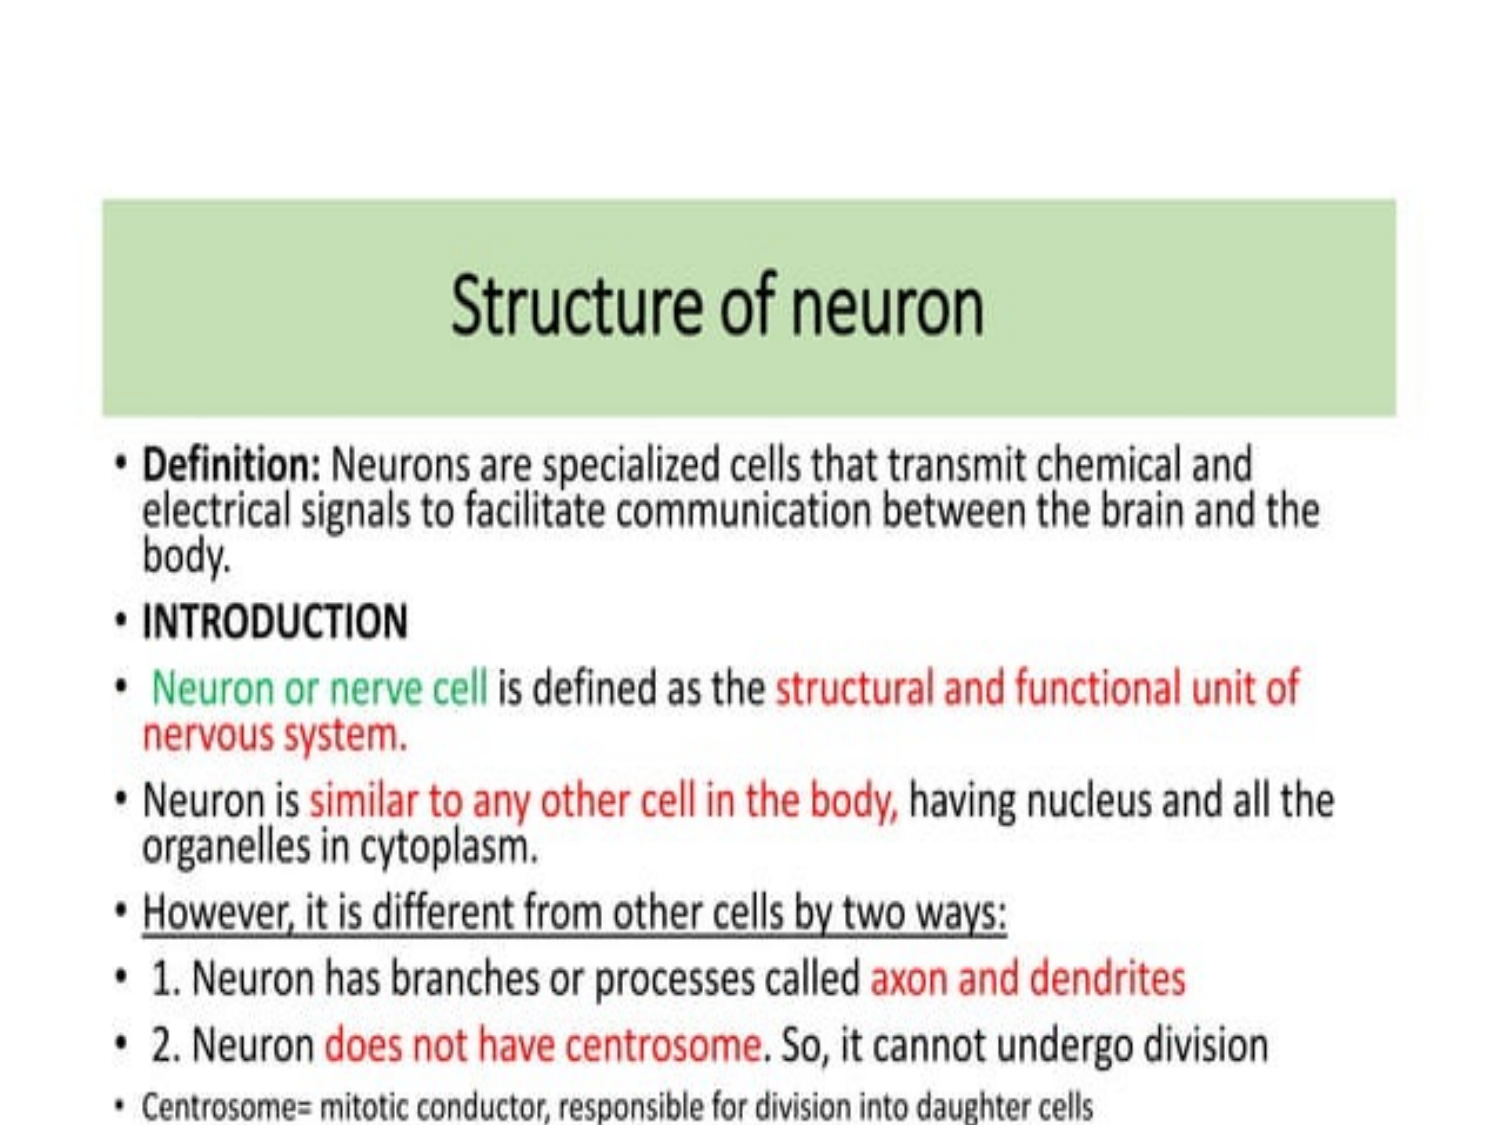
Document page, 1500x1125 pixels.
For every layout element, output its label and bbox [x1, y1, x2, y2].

picture [0, 139, 1500, 1125]
